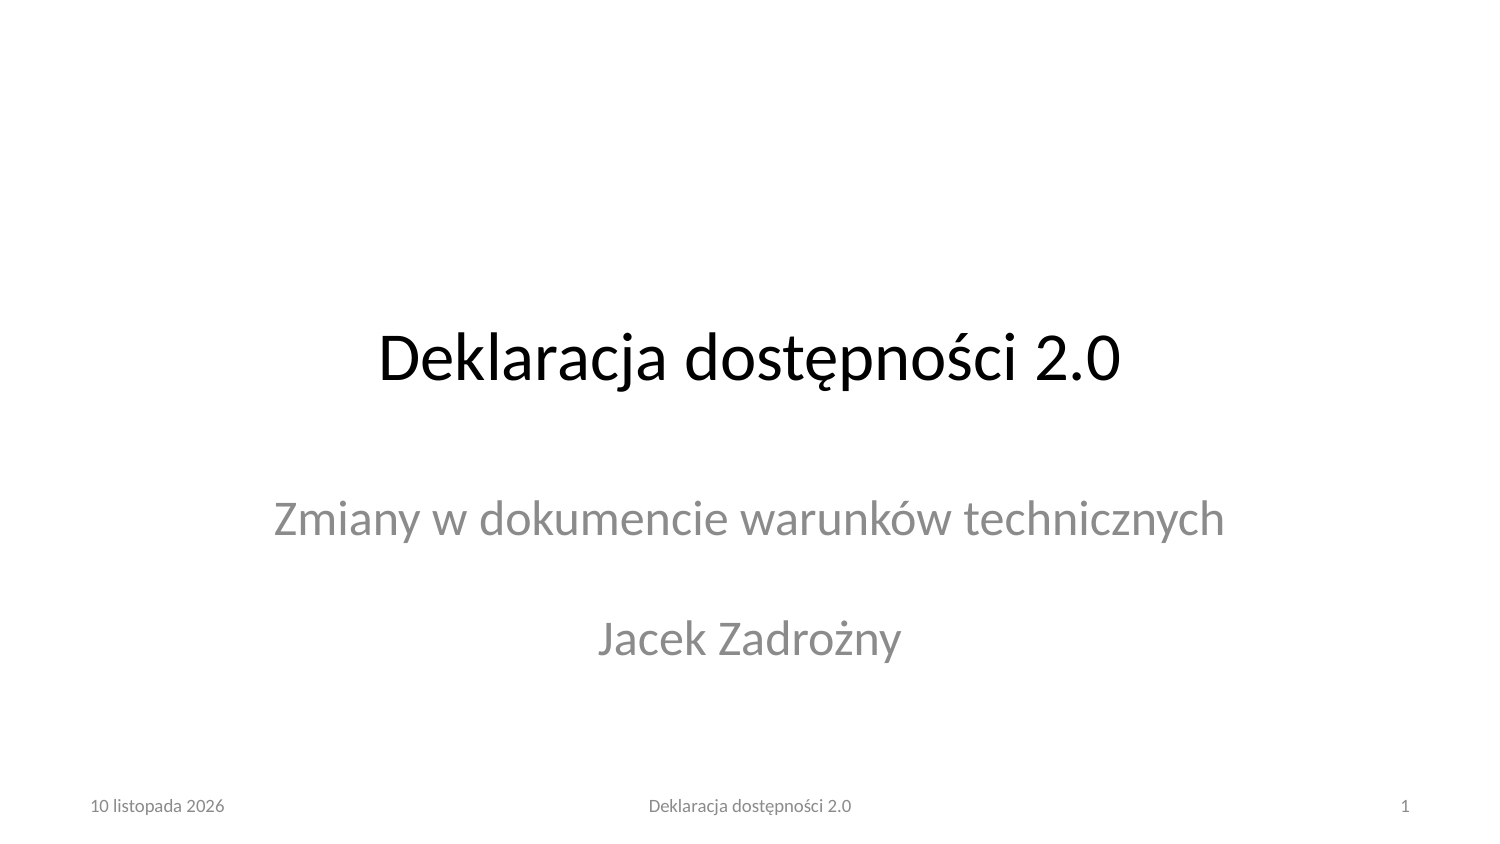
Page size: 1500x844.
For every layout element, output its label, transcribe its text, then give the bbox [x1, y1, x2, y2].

slide_number 25 lutego 2025 [75, 782, 425, 827]
subtitle Zmiany w dokumencie warunków technicznych Jacek Zadrożny [225, 478, 1275, 694]
slide_number 1 [1074, 782, 1425, 827]
title Deklaracja dostępności 2.0 [112, 262, 1388, 443]
footer Deklaracja dostępności 2.0 [512, 782, 988, 827]
